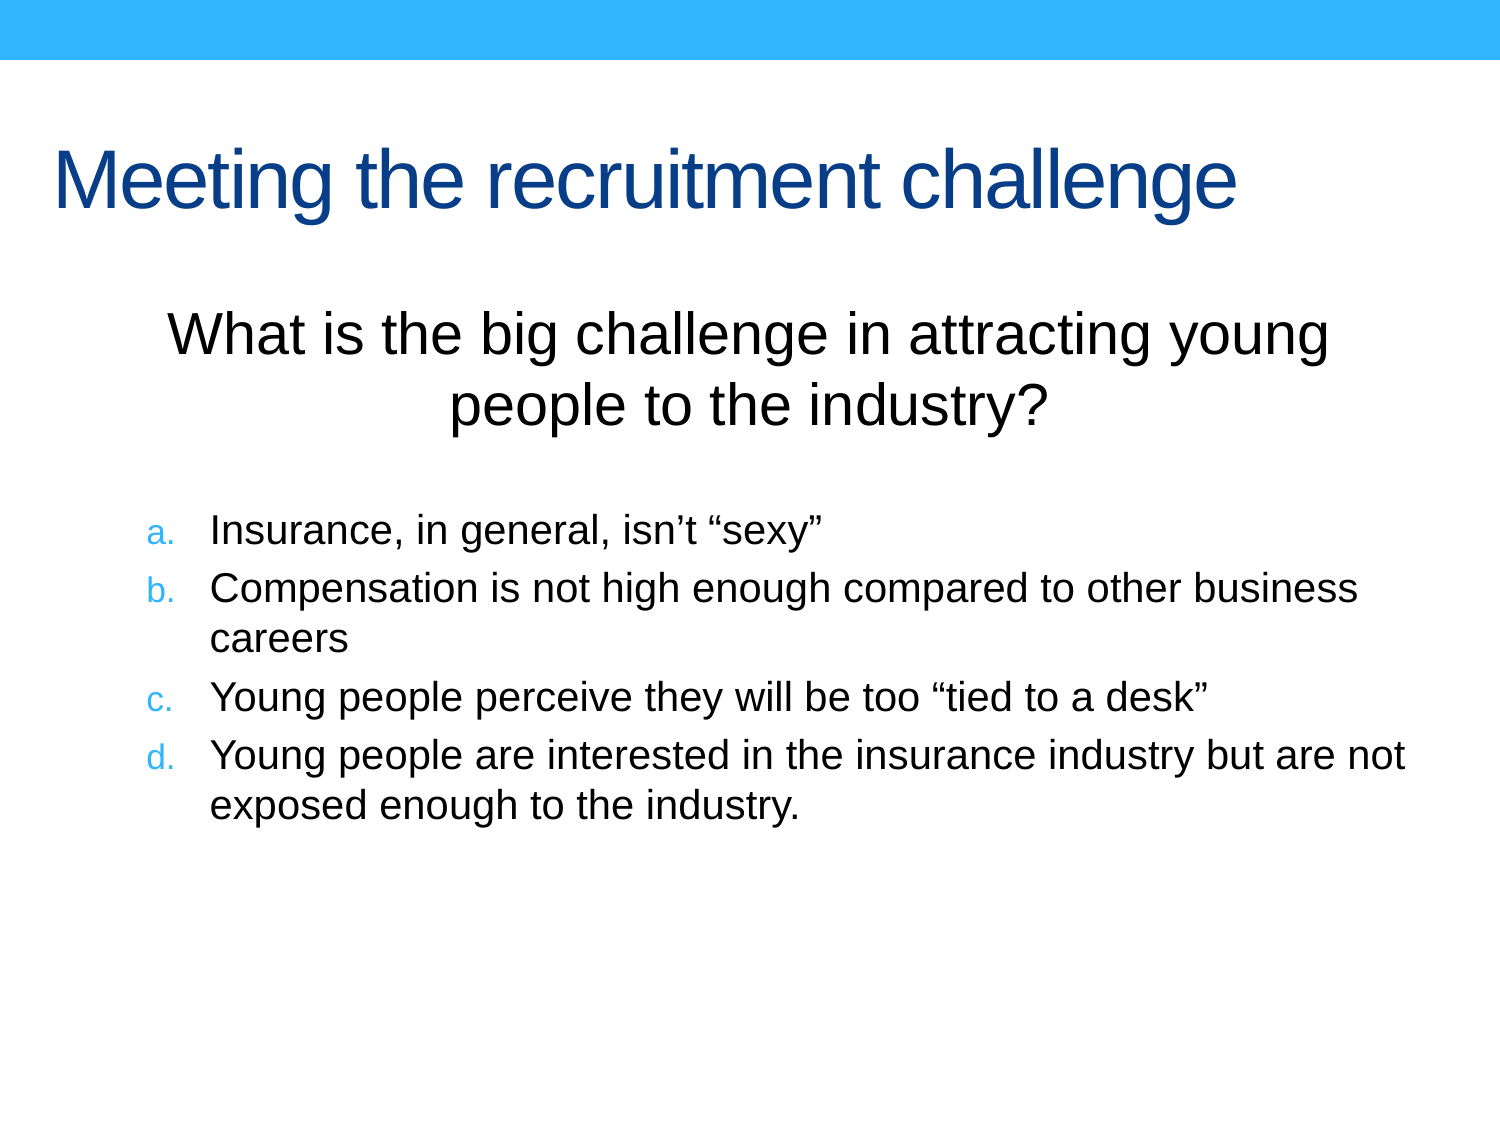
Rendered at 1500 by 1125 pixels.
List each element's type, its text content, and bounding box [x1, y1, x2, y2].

list What is the big challenge in attracting young people to the industry? Insurance, in general, isn’t “sexy” Compensation is not high enough compared to other business careers Young people perceive they will be too “tied to a desk” Young people are interested in the insurance industry but are not exposed enough to the industry. [75, 287, 1425, 1075]
title Meeting the recruitment challenge [37, 99, 1425, 250]
